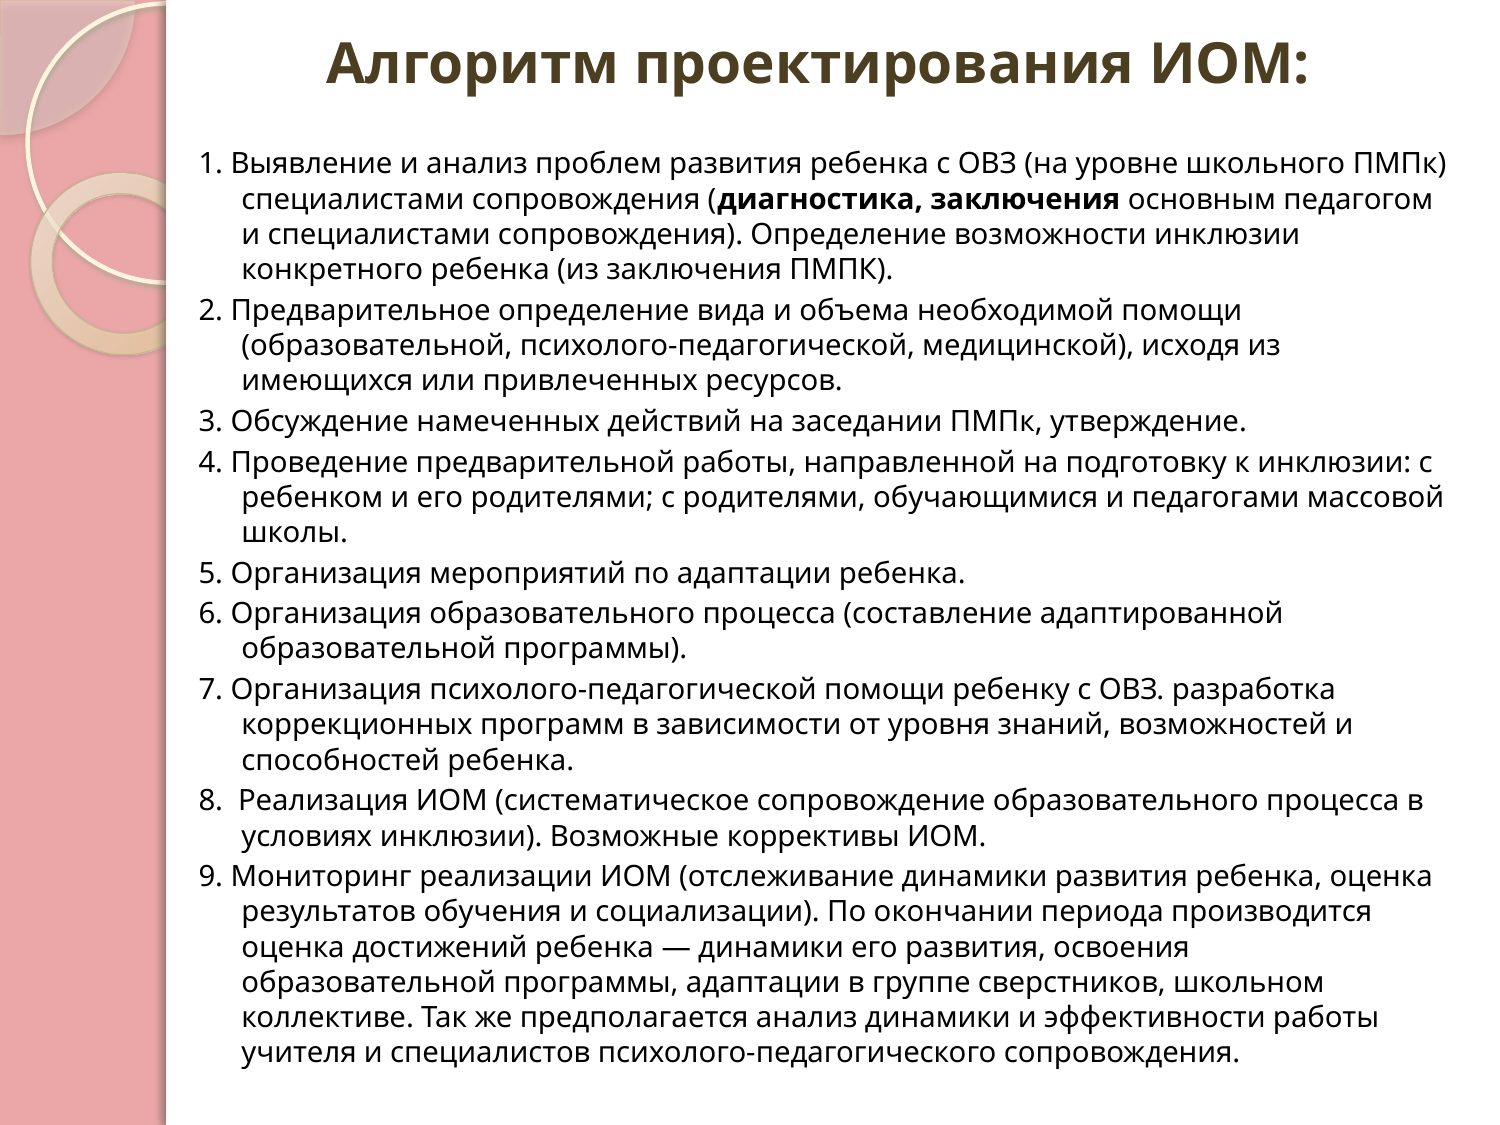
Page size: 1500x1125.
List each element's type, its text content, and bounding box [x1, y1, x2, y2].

list 1. Выявление и анализ проблем развития ребенка с ОВЗ (на уровне школьного ПМПк) специалистами сопровождения (диагностика, заключения основным педагогом и специалистами сопровождения). Определение возможности инклюзии конкретного ребенка (из заключения ПМПК). 2. Предварительное определение вида и объема необходимой помощи (образовательной, психолого-педагогической, медицинской), исходя из имеющихся или привлеченных ресурсов. 3. Обсуждение намеченных действий на заседании ПМПк, утверждение. 4. Проведение предварительной работы, направленной на подготовку к инклюзии: с ребенком и его родителями; с родителями, обучающимися и педагогами массовой школы. 5. Организация мероприятий по адаптации ребенка. 6. Организация образовательного процесса (составление адаптированной образовательной программы). 7. Организация психолого-педагогической помощи ребенку с ОВЗ. разработка коррекционных программ в зависимости от уровня знаний, возможностей и способностей ребенка. 8. Реализация ИОМ (систематическое сопровождение образовательного процесса в условиях инклюзии). Возможные коррективы ИОМ. 9. Мониторинг реализации ИОМ (отслеживание динамики развития ребенка, оценка результатов обучения и социализации). По окончании периода производится оценка достижений ребенка — динамики его развития, освоения образовательной программы, адаптации в группе сверстников, школьном коллективе. Так же предполагается анализ динамики и эффективности работы учителя и специалистов психолого-педагогического сопровождения. [171, 137, 1466, 1083]
title Алгоритм проектирования ИОМ: [171, 19, 1466, 102]
